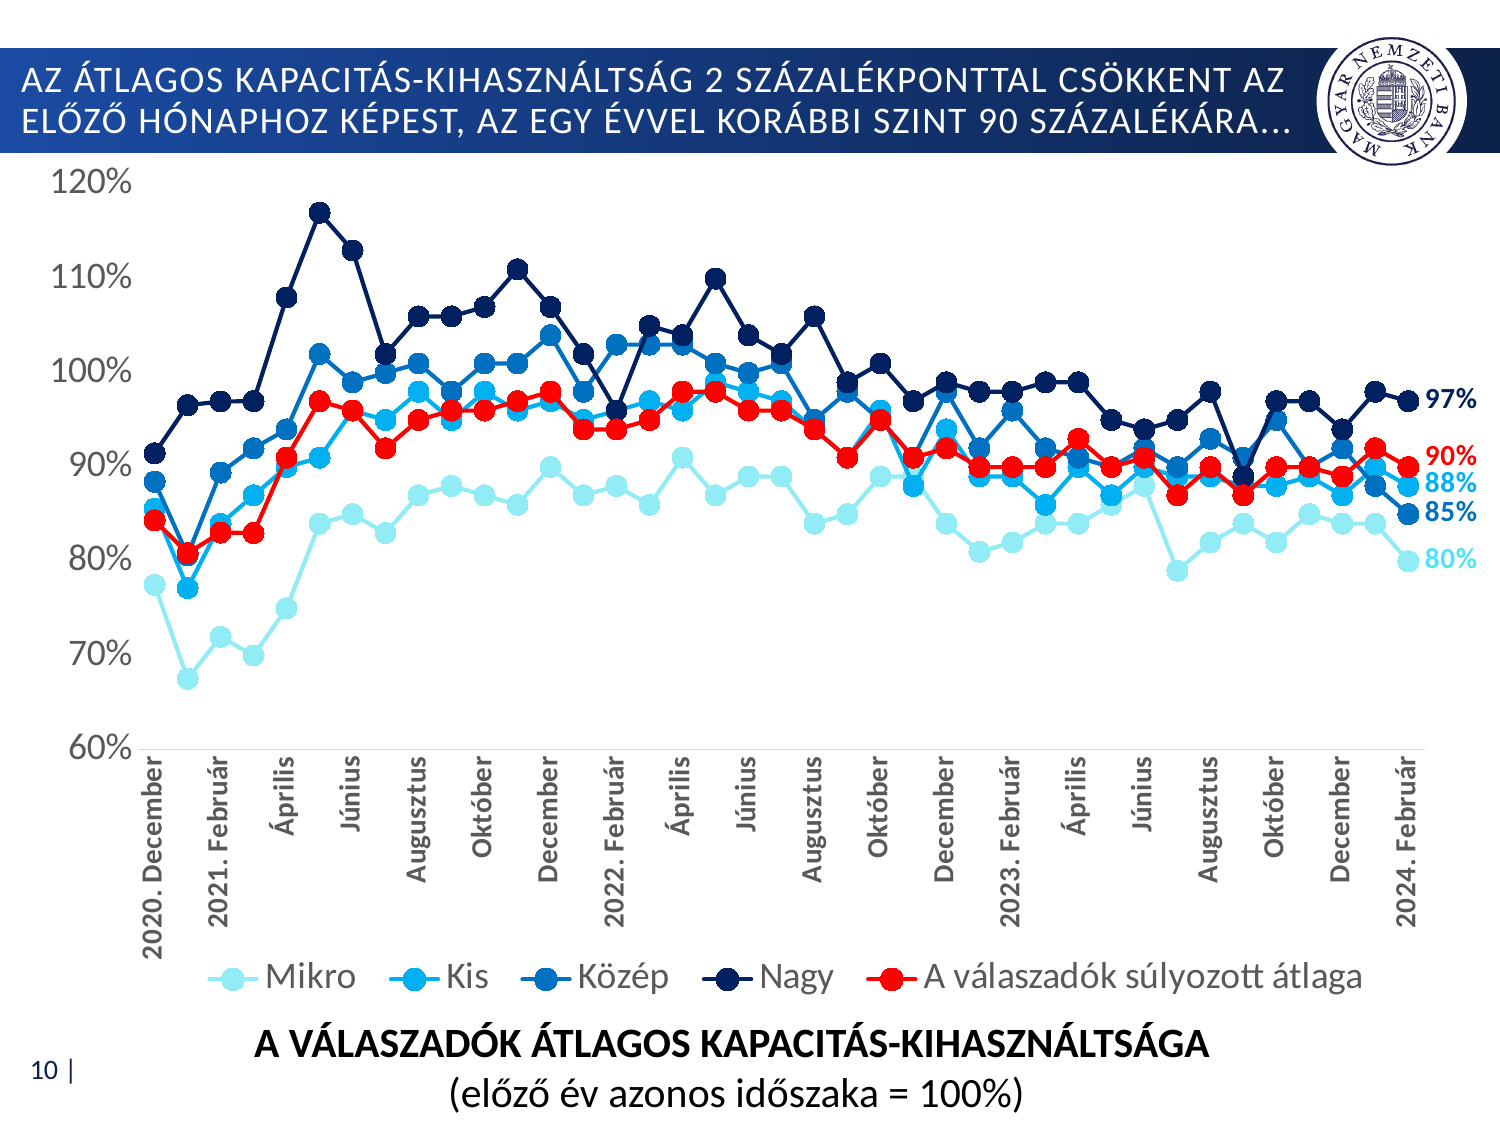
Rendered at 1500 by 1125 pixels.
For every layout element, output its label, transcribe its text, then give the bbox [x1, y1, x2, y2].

chart [5, 151, 1500, 1009]
picture [1327, 36, 1457, 151]
text_box A válaszadók átlagos kapacitás-kihasználtsága (előző év azonos időszaka = 100%) [131, 1009, 1342, 1124]
title Az átlagos kapacitás-kihasználtság 2 százalékponttal csökkent az előző hónaphoz képest, az egy évvel korábbi szint 90 százalékára... [5, 50, 1320, 151]
